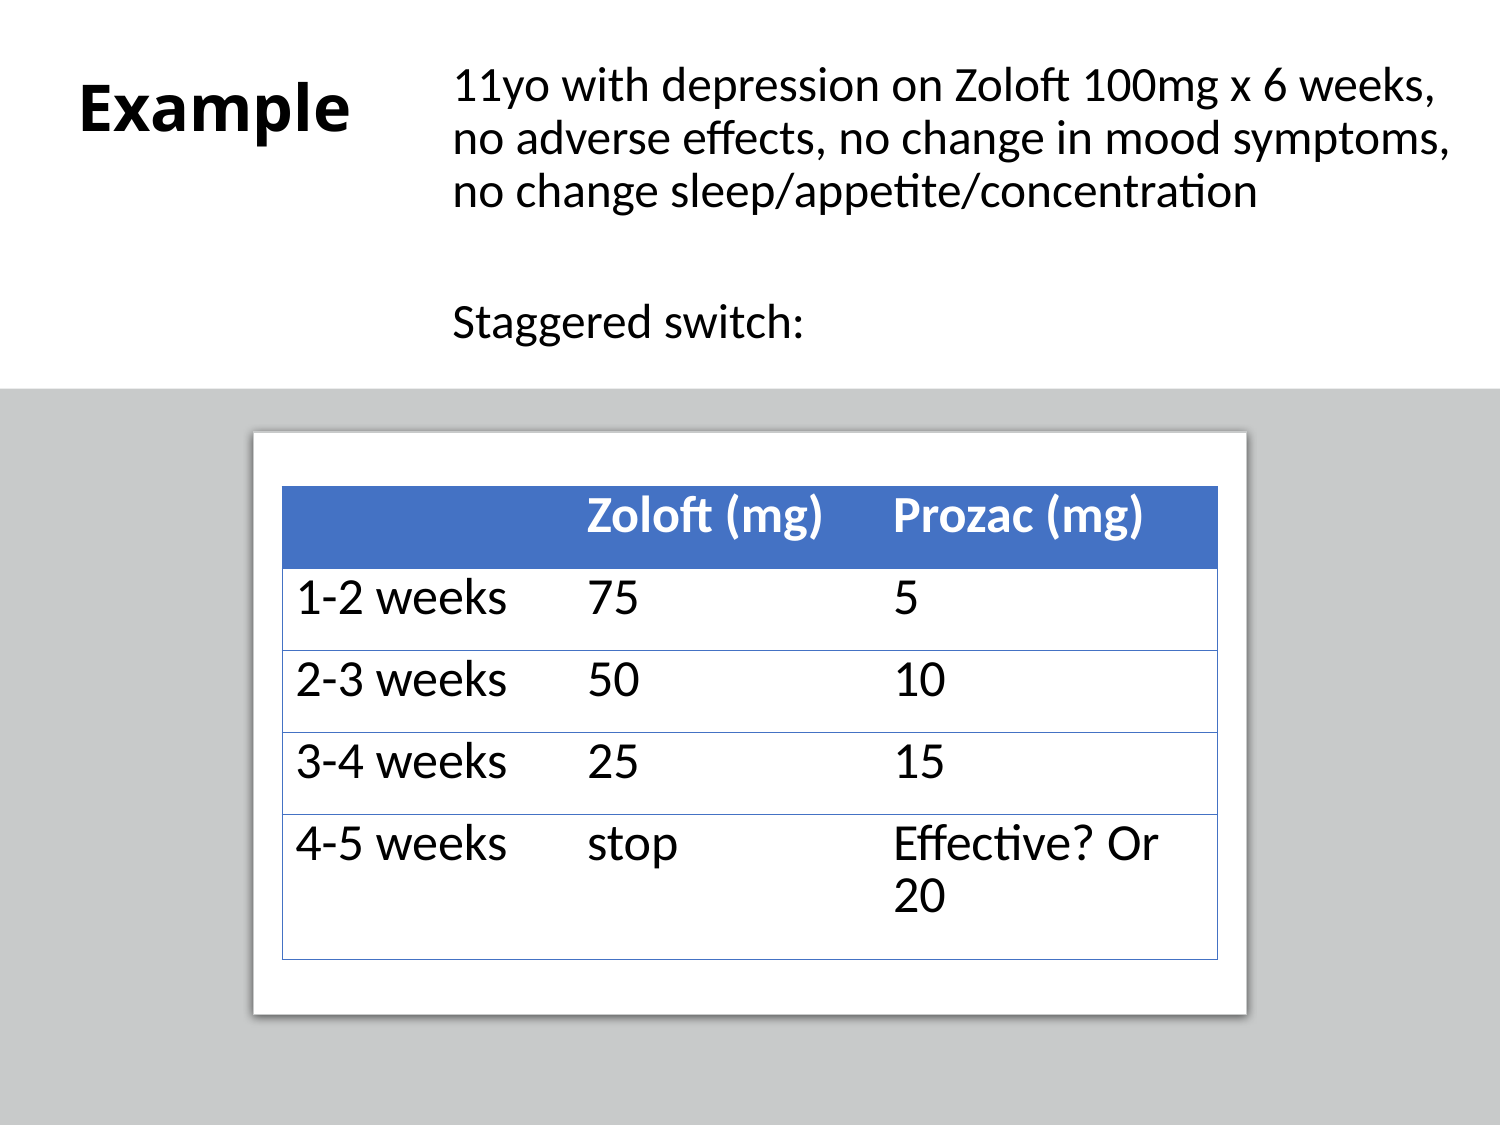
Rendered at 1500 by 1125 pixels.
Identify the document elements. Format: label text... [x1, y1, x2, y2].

table_cell 15 [880, 733, 1217, 814]
table_cell stop [574, 815, 880, 959]
table_cell 25 [574, 733, 880, 814]
title Example [62, 0, 522, 250]
table_cell 4-5 weeks [283, 815, 574, 959]
table_cell 50 [574, 651, 880, 732]
table_cell 2-3 weeks [283, 651, 574, 732]
table_cell 3-4 weeks [283, 733, 574, 814]
table_header Prozac (mg) [880, 487, 1217, 568]
table_cell Effective? Or 20 [880, 815, 1217, 959]
table_cell 5 [880, 569, 1217, 650]
table_cell 75 [574, 569, 880, 650]
table_cell 1-2 weeks [283, 569, 574, 650]
text_box [0, 387, 1500, 1125]
list 11yo with depression on Zoloft 100mg x 6 weeks, no adverse effects, no change in mood symptoms, no change sleep/appetite/concentration Staggered switch: [437, 51, 1475, 387]
table_cell 10 [880, 651, 1217, 732]
table_header Zoloft (mg) [574, 487, 880, 568]
table_header [283, 487, 574, 568]
text_box [252, 431, 1248, 1016]
